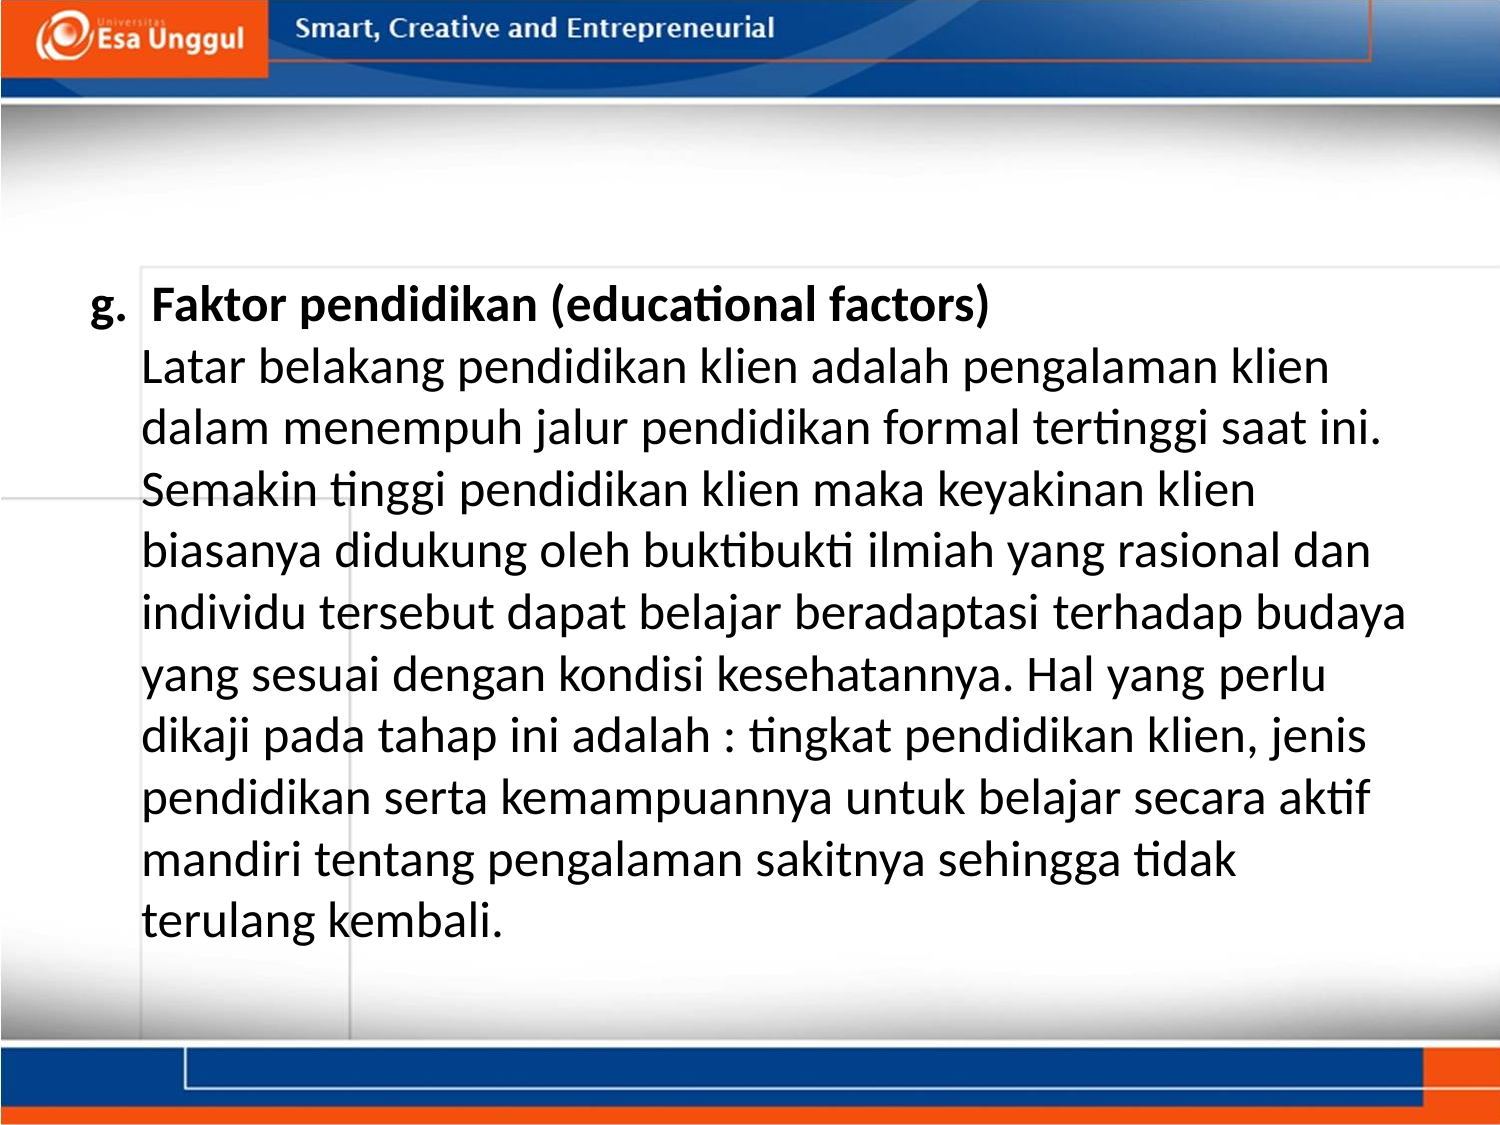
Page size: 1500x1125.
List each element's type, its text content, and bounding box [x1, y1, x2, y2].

list g. Faktor pendidikan (educational factors) Latar belakang pendidikan klien adalah pengalaman klien dalam menempuh jalur pendidikan formal tertinggi saat ini. Semakin tinggi pendidikan klien maka keyakinan klien biasanya didukung oleh buktibukti ilmiah yang rasional dan individu tersebut dapat belajar beradaptasi terhadap budaya yang sesuai dengan kondisi kesehatannya. Hal yang perlu dikaji pada tahap ini adalah : tingkat pendidikan klien, jenis pendidikan serta kemampuannya untuk belajar secara aktif mandiri tentang pengalaman sakitnya sehingga tidak terulang kembali. [75, 262, 1425, 1005]
picture [0, 0, 1500, 1125]
